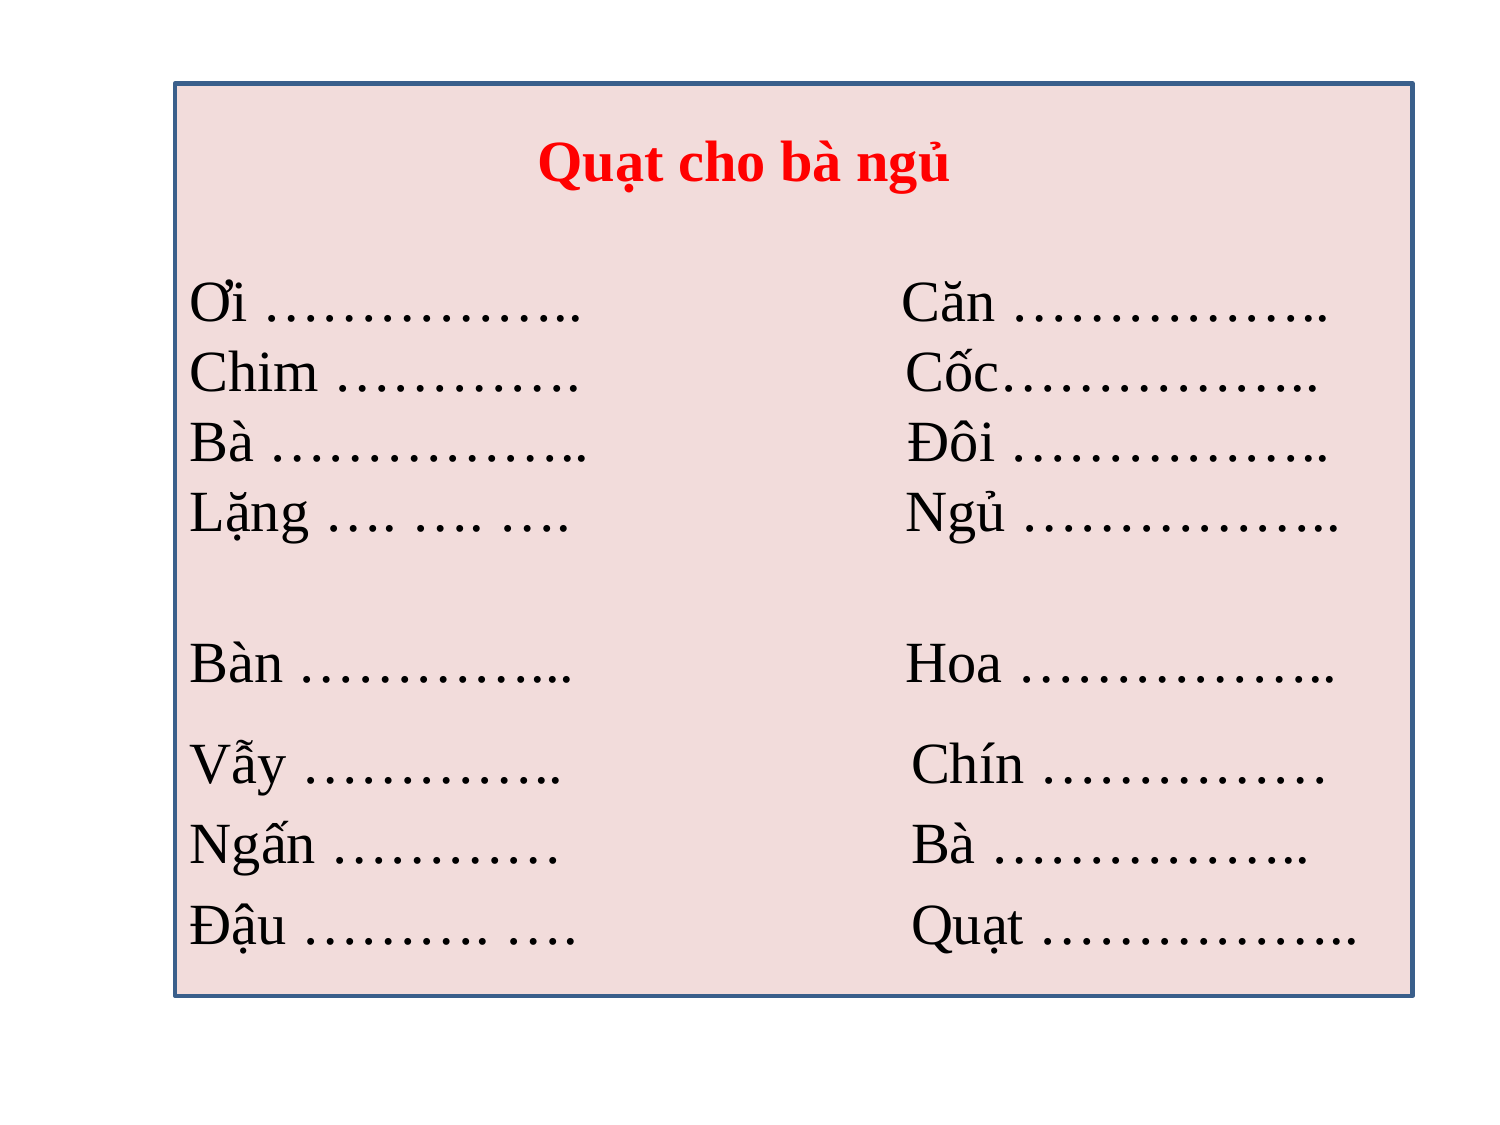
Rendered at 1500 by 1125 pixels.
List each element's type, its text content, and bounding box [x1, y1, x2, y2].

text_box Quạt cho bà ngủ Ơi …………….. Căn …………….. Chim …………. Cốc…………….. Bà …………….. Đôi …………….. Lặng …. …. …. Ngủ …………….. Bàn …………... Hoa …………….. Vẫy ………….. Chín …………… Ngấn ………… Bà …………….. Đậu ………. …. Quạt …………….. [173, 81, 1415, 998]
